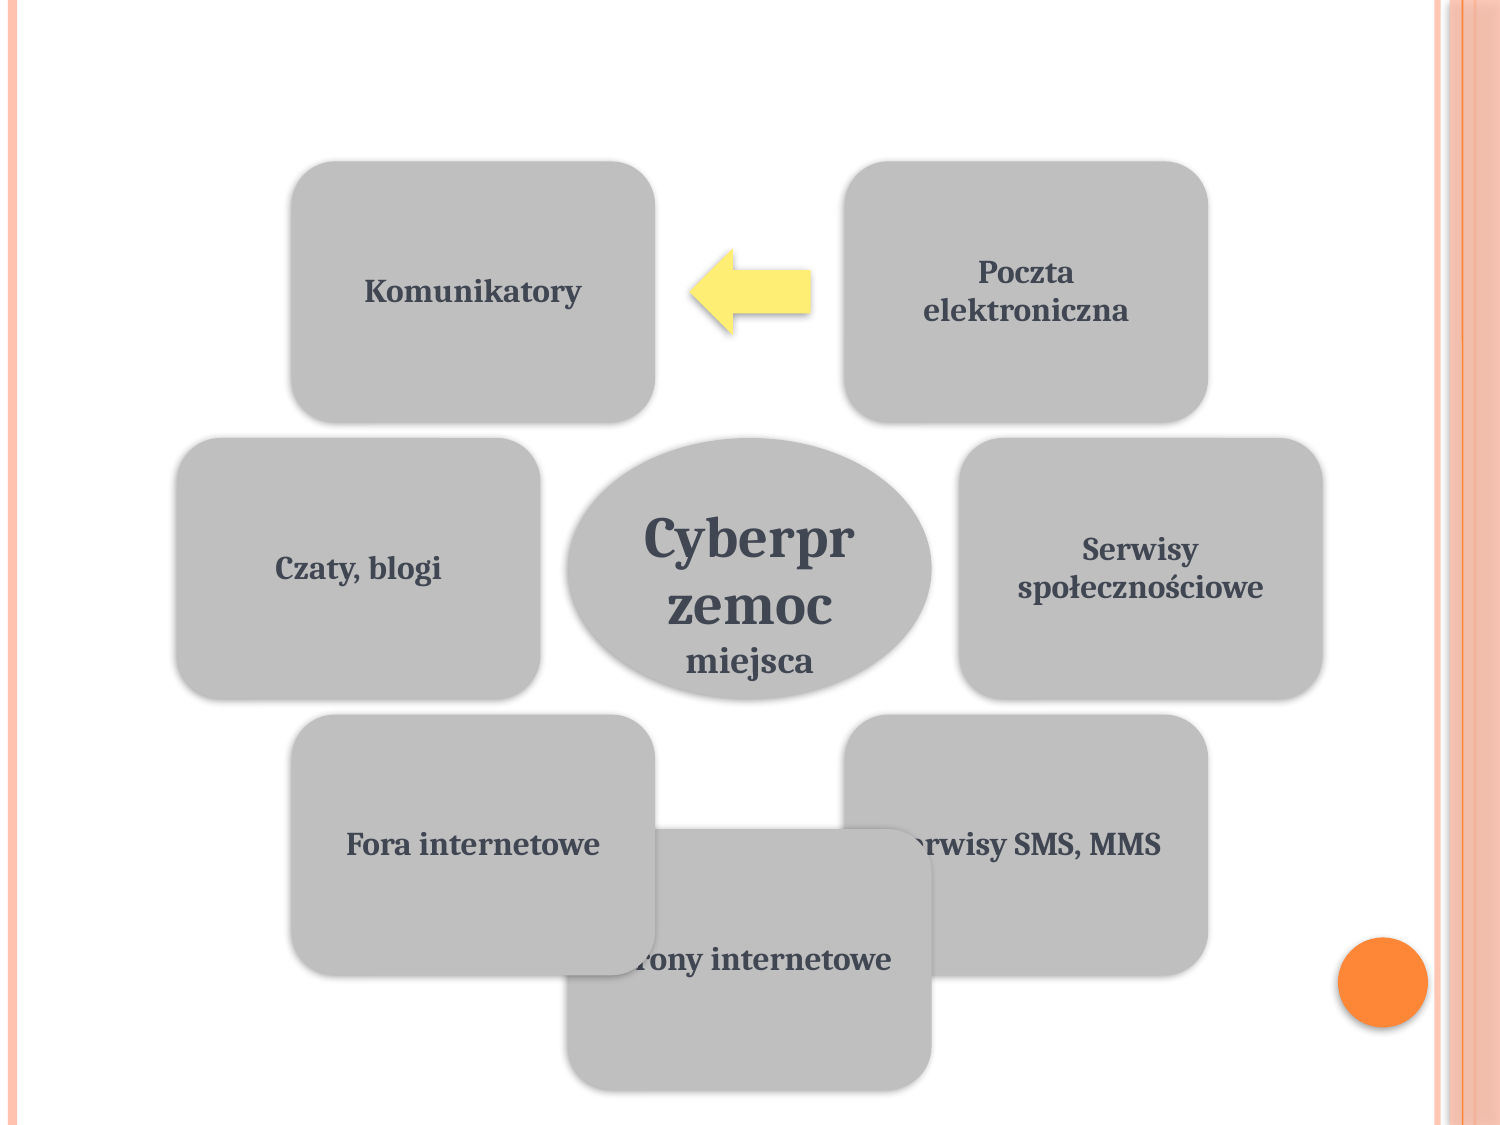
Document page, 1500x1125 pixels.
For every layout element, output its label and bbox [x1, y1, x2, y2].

text_box [22, 46, 1477, 1091]
